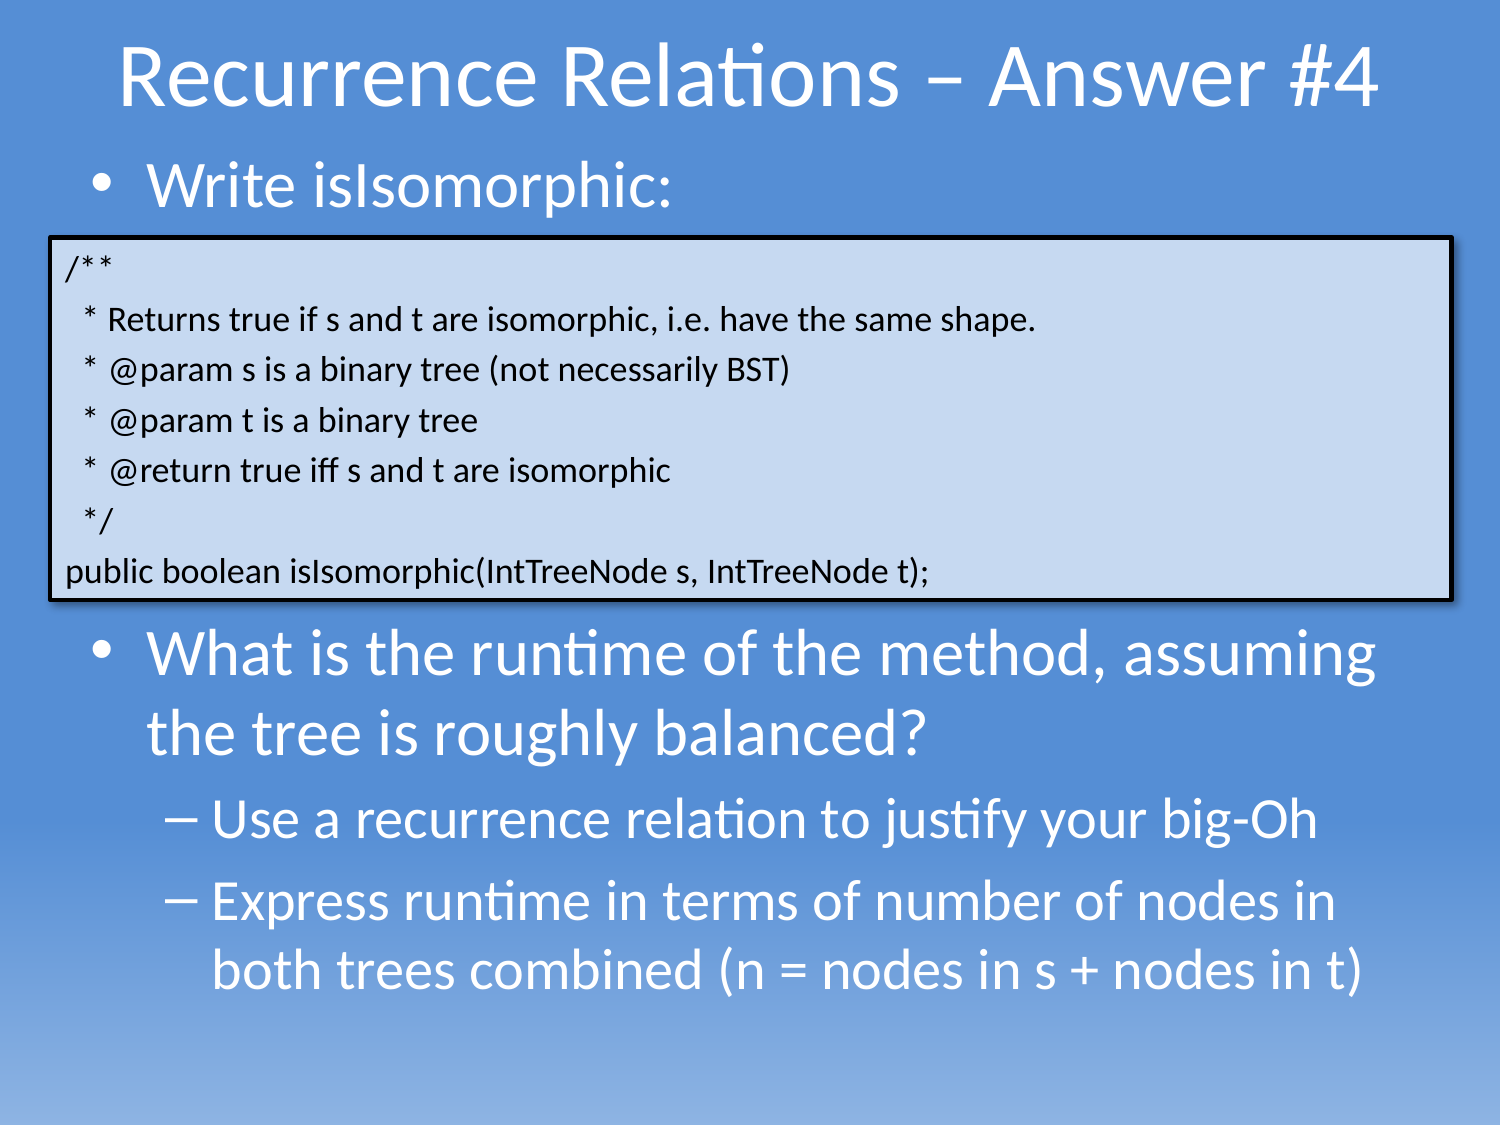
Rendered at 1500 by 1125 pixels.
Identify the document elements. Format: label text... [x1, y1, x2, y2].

title Recurrence Relations – Answer #4 [75, 6, 1425, 133]
list Write isIsomorphic: What is the runtime of the method, assuming the tree is roughly balanced? Use a recurrence relation to justify your big-Oh Express runtime in terms of number of nodes in both trees combined (n = nodes in s + nodes in t) [75, 612, 1425, 1043]
list Write isIsomorphic: What is the runtime of the method, assuming the tree is roughly balanced? Use a recurrence relation to justify your big-Oh Express runtime in terms of number of nodes in both trees combined (n = nodes in s + nodes in t) [75, 133, 1425, 234]
text_box /** * Returns true if s and t are isomorphic, i.e. have the same shape. * @param s is a binary tree (not necessarily BST) * @param t is a binary tree * @return true iff s and t are isomorphic */ public boolean isIsomorphic(IntTreeNode s, IntTreeNode t); [48, 235, 1454, 602]
